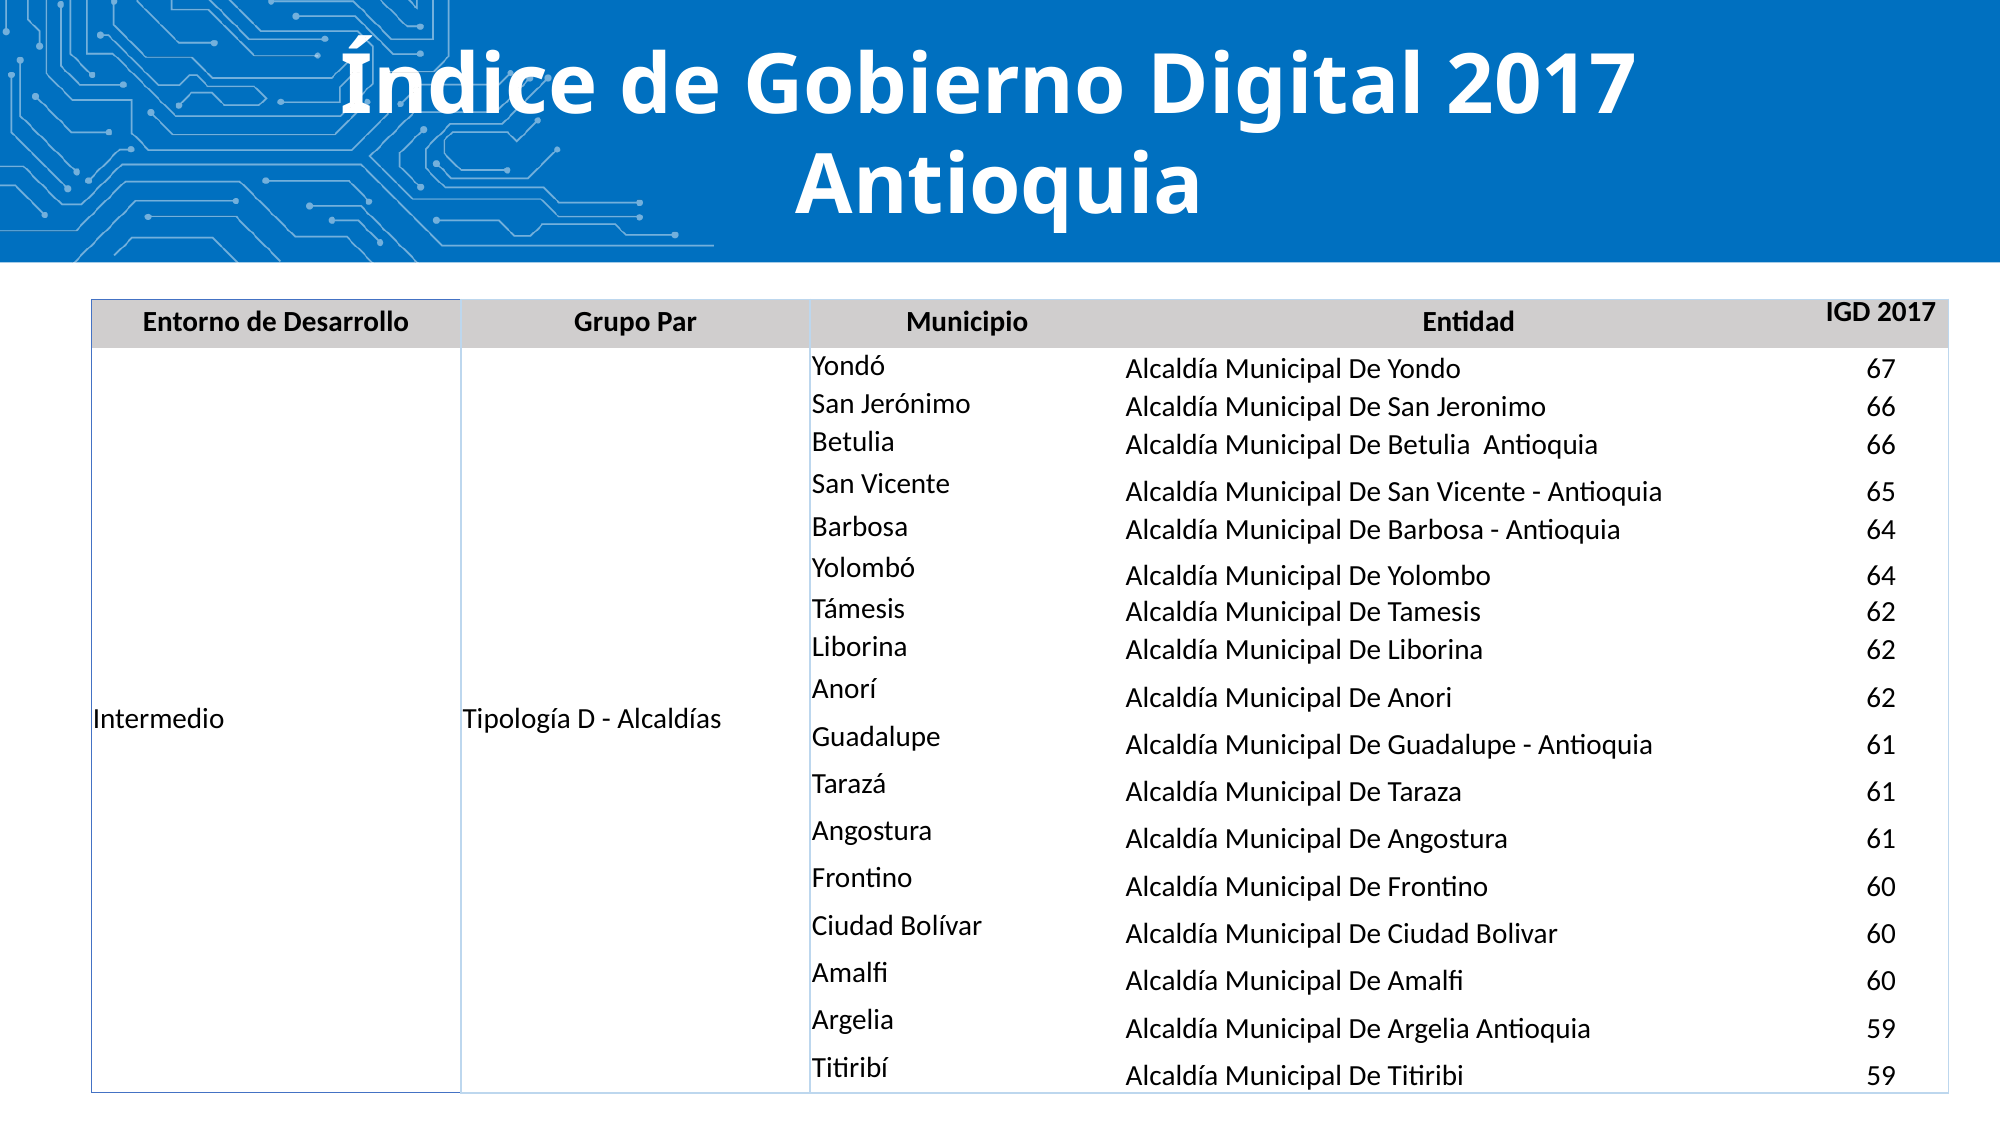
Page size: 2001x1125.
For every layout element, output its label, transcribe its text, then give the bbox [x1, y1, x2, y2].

table_cell Ciudad Bolívar [811, 903, 1124, 951]
table_cell Alcaldía Municipal De Yolombo [1124, 547, 1814, 593]
table_cell 64 [1814, 547, 1948, 593]
table_cell Alcaldía Municipal De Angostura [1124, 809, 1814, 856]
table_cell Alcaldía Municipal De Anori [1124, 667, 1814, 714]
table_cell Yolombó [811, 547, 1124, 593]
table_cell Alcaldía Municipal De Barbosa - Antioquia [1124, 509, 1814, 547]
table_cell 62 [1814, 593, 1948, 629]
table_cell 61 [1814, 762, 1948, 809]
table_cell Angostura [811, 809, 1124, 856]
table_cell Frontino [811, 856, 1124, 903]
table_header Municipio [811, 300, 1124, 348]
table_cell 61 [1814, 809, 1948, 856]
table_cell Anorí [811, 667, 1124, 714]
table_header Entorno de Desarrollo [92, 300, 460, 348]
table_cell 62 [1814, 667, 1948, 714]
table_cell Alcaldía Municipal De Betulia Antioquia [1124, 424, 1814, 462]
table_cell Betulia [811, 424, 1124, 462]
text_box [716, 0, 2000, 263]
table_header IGD 2017 [1814, 300, 1948, 348]
table_cell 62 [1814, 629, 1948, 667]
table_cell Támesis [811, 593, 1124, 629]
table_cell 66 [1814, 424, 1948, 462]
table_cell Intermedio [92, 348, 460, 1092]
table_cell Alcaldía Municipal De Taraza [1124, 762, 1814, 809]
table_cell Alcaldía Municipal De Frontino [1124, 856, 1814, 903]
table_header Grupo Par [462, 300, 809, 348]
table_cell Alcaldía Municipal De Guadalupe - Antioquia [1124, 714, 1814, 762]
table_cell 66 [1814, 386, 1948, 424]
table_cell 67 [1814, 348, 1948, 386]
table_cell 65 [1814, 462, 1948, 509]
table_header Entidad [1124, 300, 1814, 348]
table_cell 60 [1814, 856, 1948, 903]
table_cell 61 [1814, 714, 1948, 762]
table_cell Alcaldía Municipal De San Vicente - Antioquia [1124, 462, 1814, 509]
table_cell Alcaldía Municipal De Amalfi [1124, 951, 1814, 998]
table_cell Alcaldía Municipal De Liborina [1124, 629, 1814, 667]
table_cell Alcaldía Municipal De Ciudad Bolivar [1124, 903, 1814, 951]
table_cell 60 [1814, 903, 1948, 951]
text_box Índice de Gobierno Digital 2017 Antioquia [716, 22, 1823, 238]
table_cell Barbosa [811, 509, 1124, 547]
table_cell Guadalupe [811, 714, 1124, 762]
table_cell Argelia [811, 998, 1124, 1045]
table_cell Tipología D - Alcaldías [462, 348, 809, 1092]
table_cell Alcaldía Municipal De Yondo [1124, 348, 1814, 386]
table_cell Tarazá [811, 762, 1124, 809]
table_cell Alcaldía Municipal De Titiribi [1124, 1045, 1814, 1092]
table_cell San Vicente [811, 462, 1124, 509]
table_cell Liborina [811, 629, 1124, 667]
table_cell Alcaldía Municipal De Argelia Antioquia [1124, 998, 1814, 1045]
table_cell 59 [1814, 998, 1948, 1045]
table_cell Amalfi [811, 951, 1124, 998]
table_cell Alcaldía Municipal De San Jeronimo [1124, 386, 1814, 424]
table_cell 60 [1814, 951, 1948, 998]
table_cell 64 [1814, 509, 1948, 547]
picture [0, 0, 716, 263]
table_cell Titiribí [811, 1045, 1124, 1092]
table_cell Alcaldía Municipal De Tamesis [1124, 593, 1814, 629]
table_cell Yondó [811, 348, 1124, 386]
table_cell San Jerónimo [811, 386, 1124, 424]
table_cell 59 [1814, 1045, 1948, 1092]
